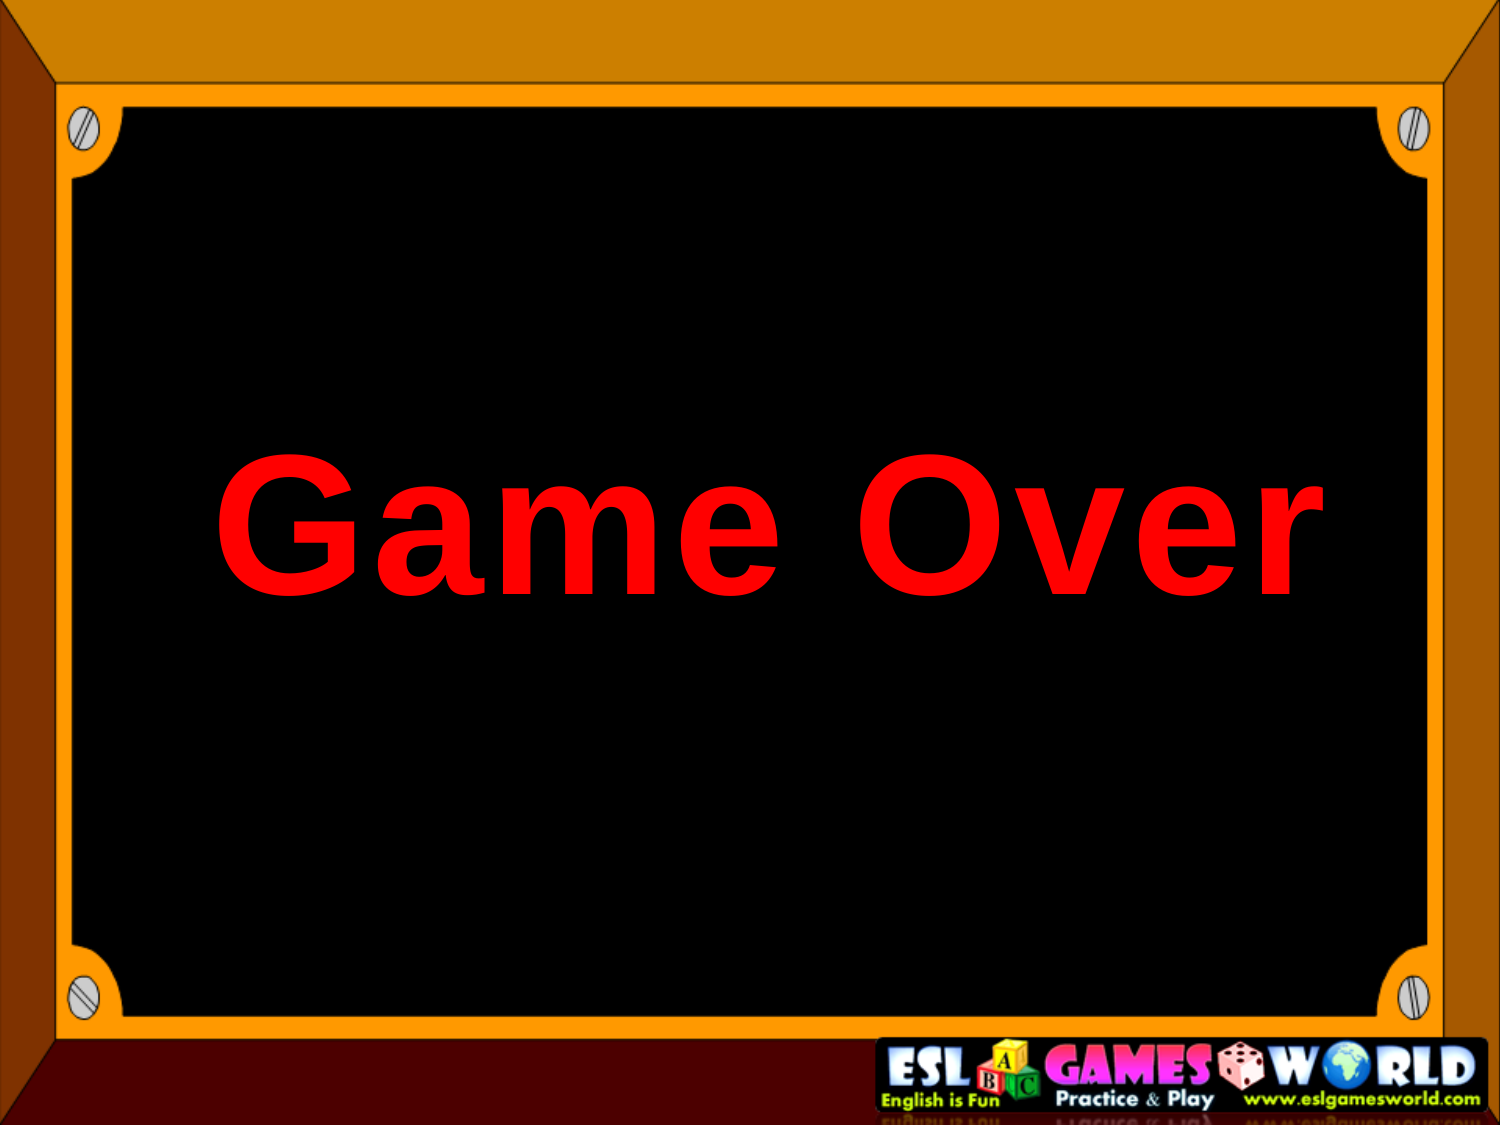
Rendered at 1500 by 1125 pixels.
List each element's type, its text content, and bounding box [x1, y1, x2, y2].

text_box Game Over [196, 387, 1344, 643]
picture [0, 0, 1500, 1125]
